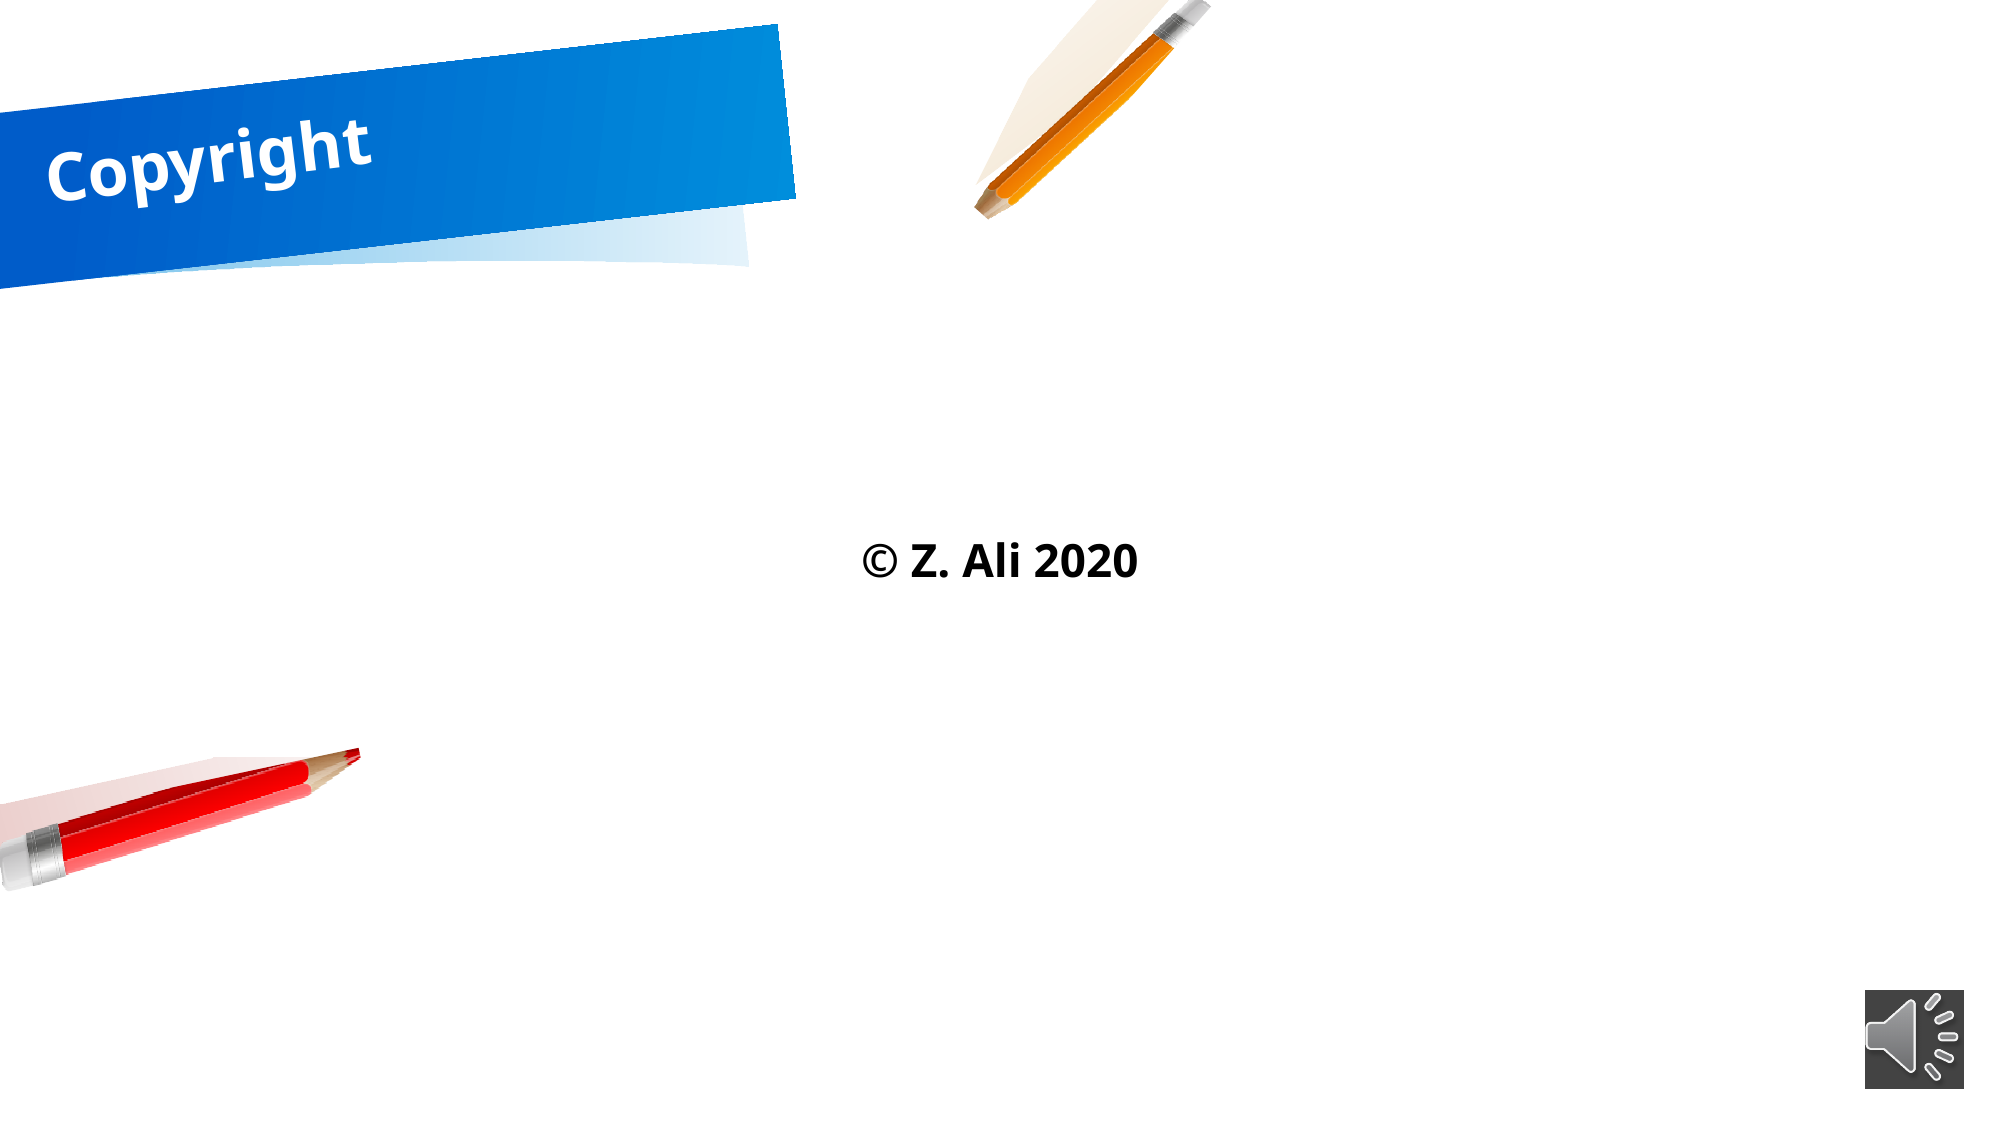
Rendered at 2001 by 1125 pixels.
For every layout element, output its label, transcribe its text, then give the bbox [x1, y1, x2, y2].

title Copyright [25, 54, 737, 255]
list © Z. Ali 2020 [236, 389, 1763, 736]
picture [956, 0, 1217, 237]
text_box [1754, 929, 2000, 1125]
picture [1864, 989, 1965, 1090]
picture [0, 747, 373, 894]
